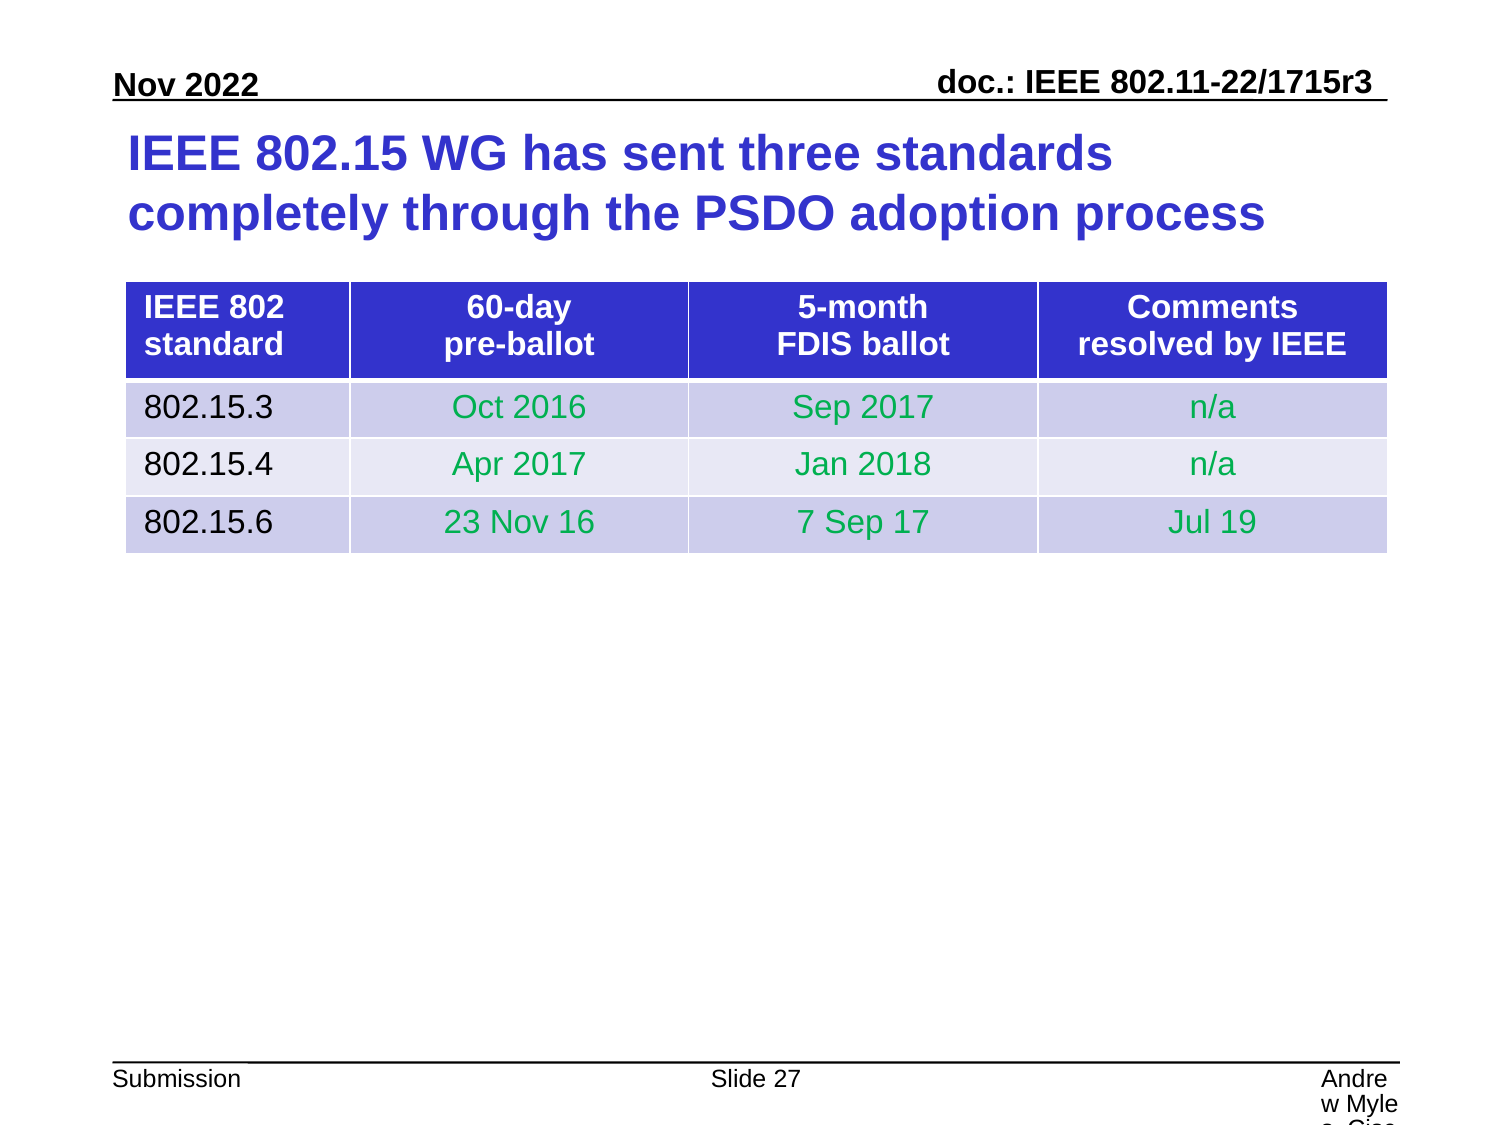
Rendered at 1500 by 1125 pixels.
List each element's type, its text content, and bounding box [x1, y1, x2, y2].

table_header Comments resolved by IEEE [1039, 282, 1387, 378]
footer Andrew Myles, Cisco [1320, 1061, 1402, 1093]
table_cell Apr 2017 [351, 439, 688, 495]
table_cell Jul 19 [1039, 497, 1387, 553]
slide_number Slide 27 [709, 1061, 803, 1093]
table_header 5-month FDIS ballot [689, 282, 1037, 378]
table_cell 802.15.4 [126, 439, 349, 495]
table_cell Oct 2016 [351, 383, 688, 437]
title IEEE 802.15 WG has sent three standards completely through the PSDO adoption process [112, 112, 1388, 288]
table_cell Jan 2018 [689, 439, 1037, 495]
table_cell n/a [1039, 383, 1387, 437]
table_cell 23 Nov 16 [351, 497, 688, 553]
table_cell 7 Sep 17 [689, 497, 1037, 553]
table_cell 802.15.6 [126, 497, 349, 553]
table_header 60-day pre-ballot [351, 282, 688, 378]
table_header IEEE 802 standard [126, 282, 349, 378]
table_cell 802.15.3 [126, 383, 349, 437]
table_cell Sep 2017 [689, 383, 1037, 437]
table_cell n/a [1039, 439, 1387, 495]
